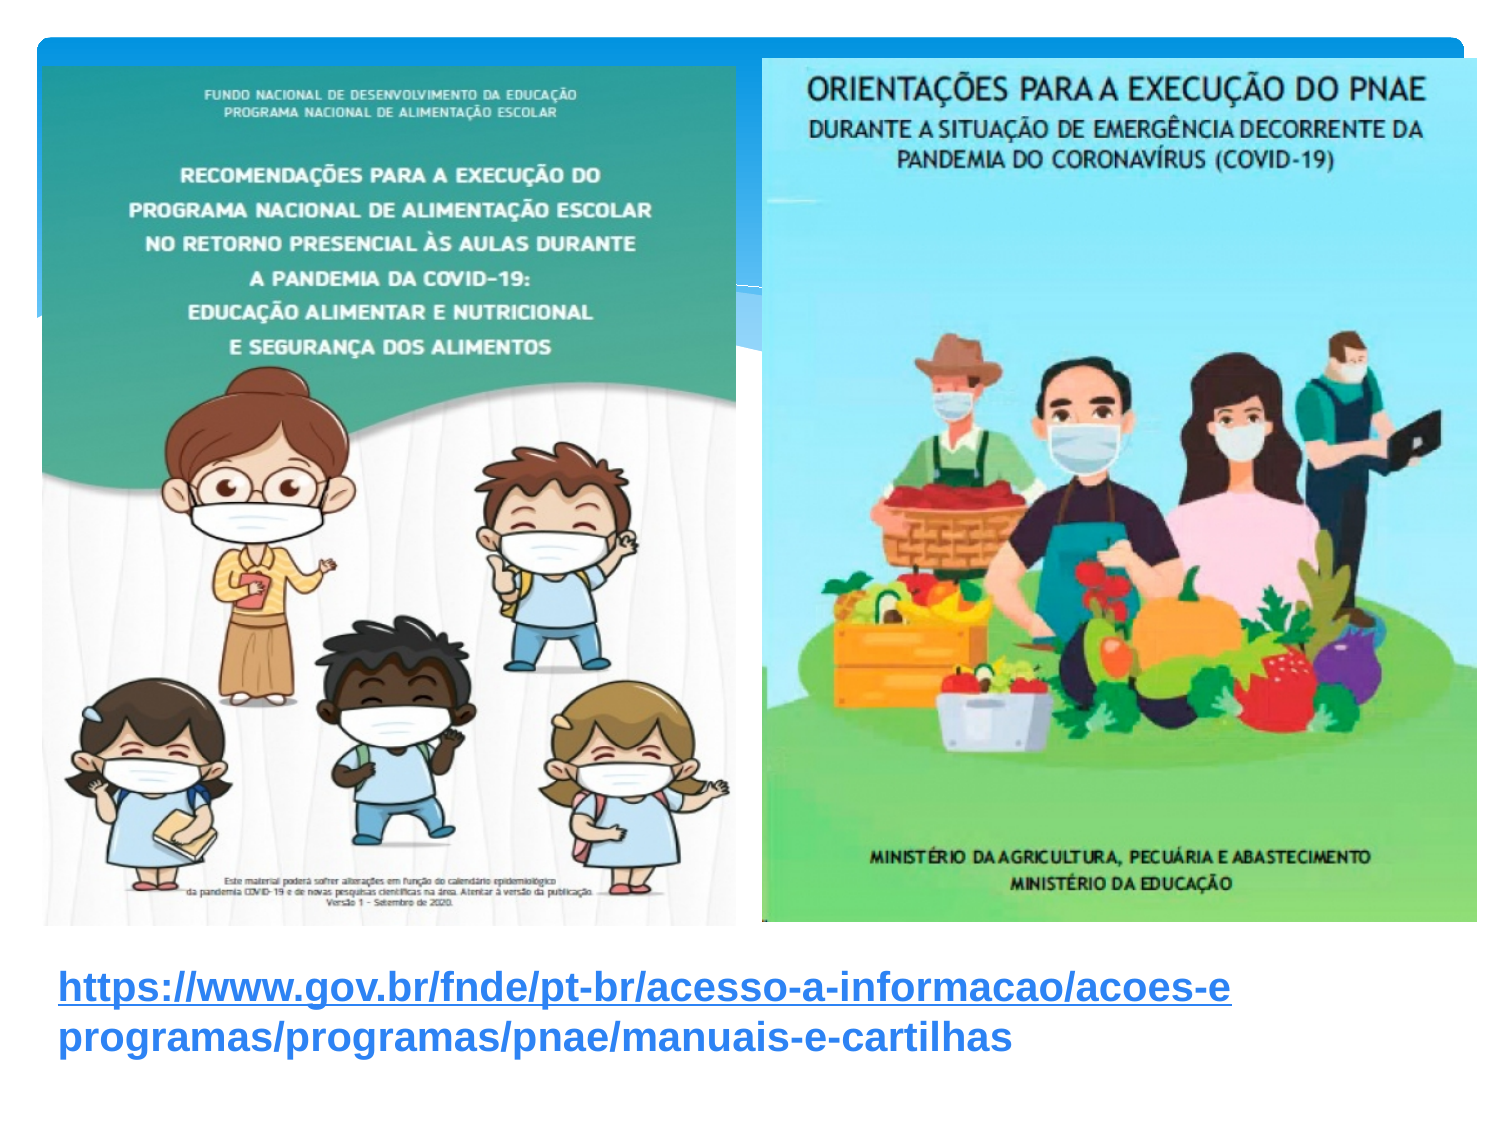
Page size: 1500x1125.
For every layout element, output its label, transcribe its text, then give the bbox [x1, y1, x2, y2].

picture [42, 67, 736, 926]
text_box https://www.gov.br/fnde/pt-br/acesso-a-informacao/acoes-e programas/programas/pnae/manuais-e-cartilhas [42, 952, 1477, 1068]
picture [761, 58, 1477, 922]
